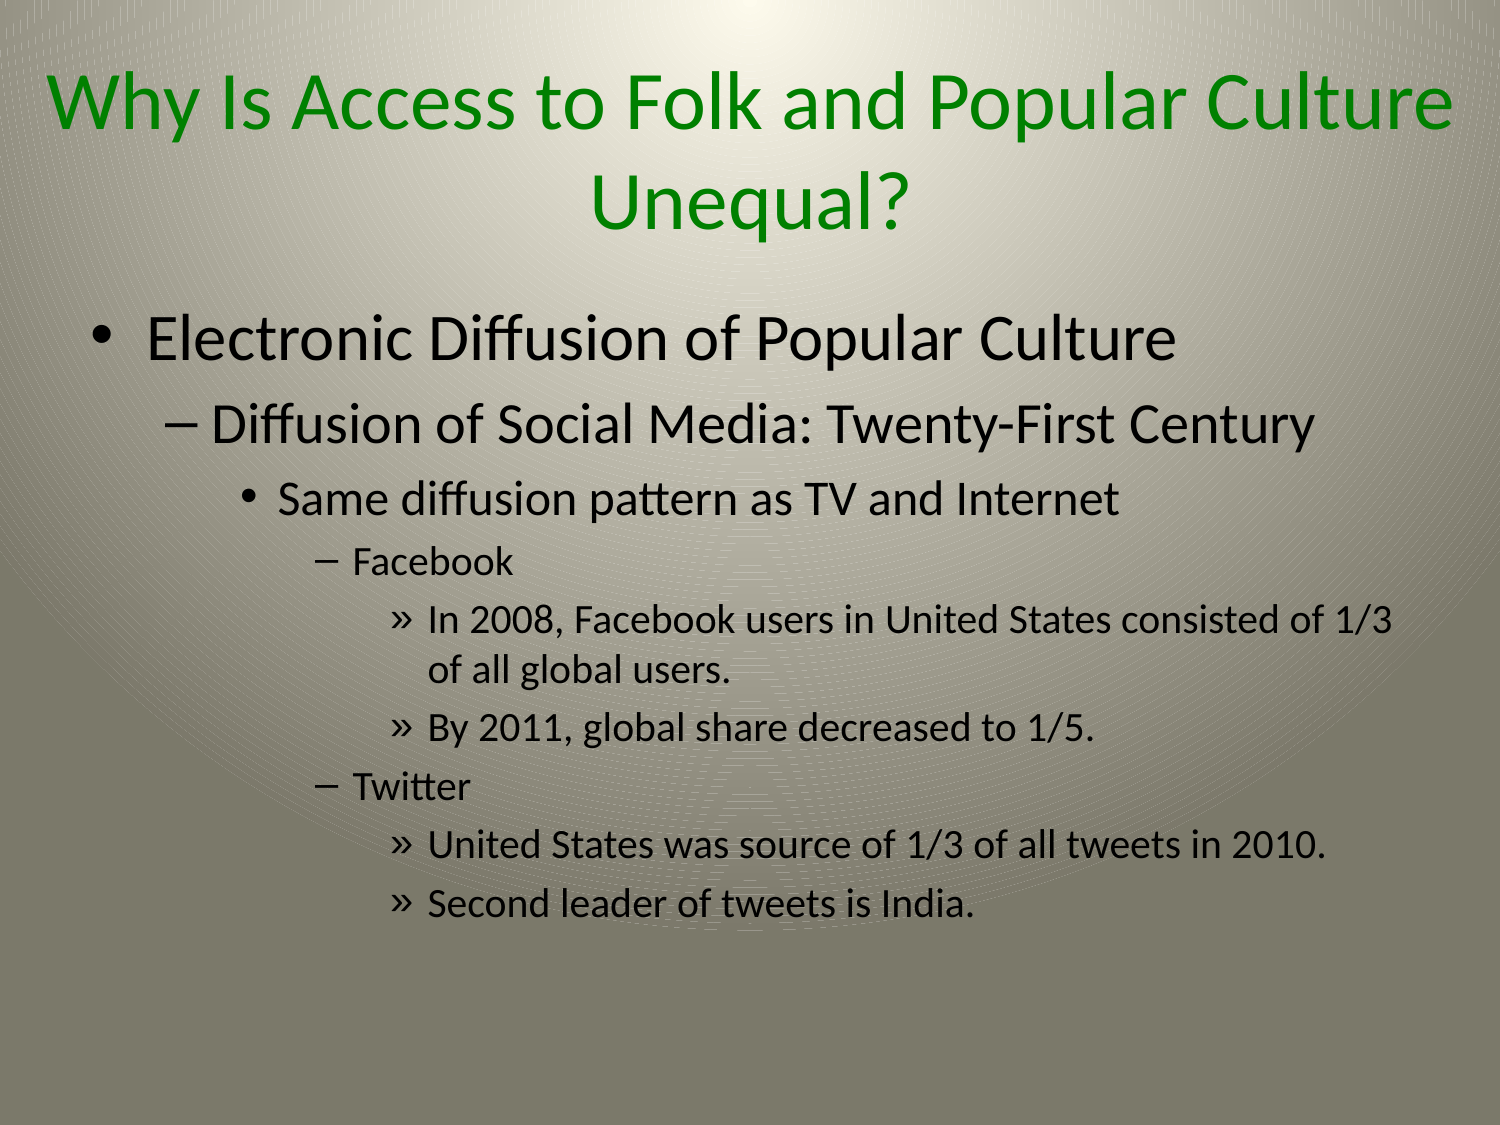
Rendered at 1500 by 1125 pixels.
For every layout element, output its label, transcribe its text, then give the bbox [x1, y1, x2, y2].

title Why Is Access to Folk and Popular Culture Unequal? [1, 62, 1500, 231]
list Electronic Diffusion of Popular Culture Diffusion of Social Media: Twenty-First Century Same diffusion pattern as TV and Internet Facebook In 2008, Facebook users in United States consisted of 1/3 of all global users. By 2011, global share decreased to 1/5. Twitter United States was source of 1/3 of all tweets in 2010. Second leader of tweets is India. [75, 286, 1425, 1092]
